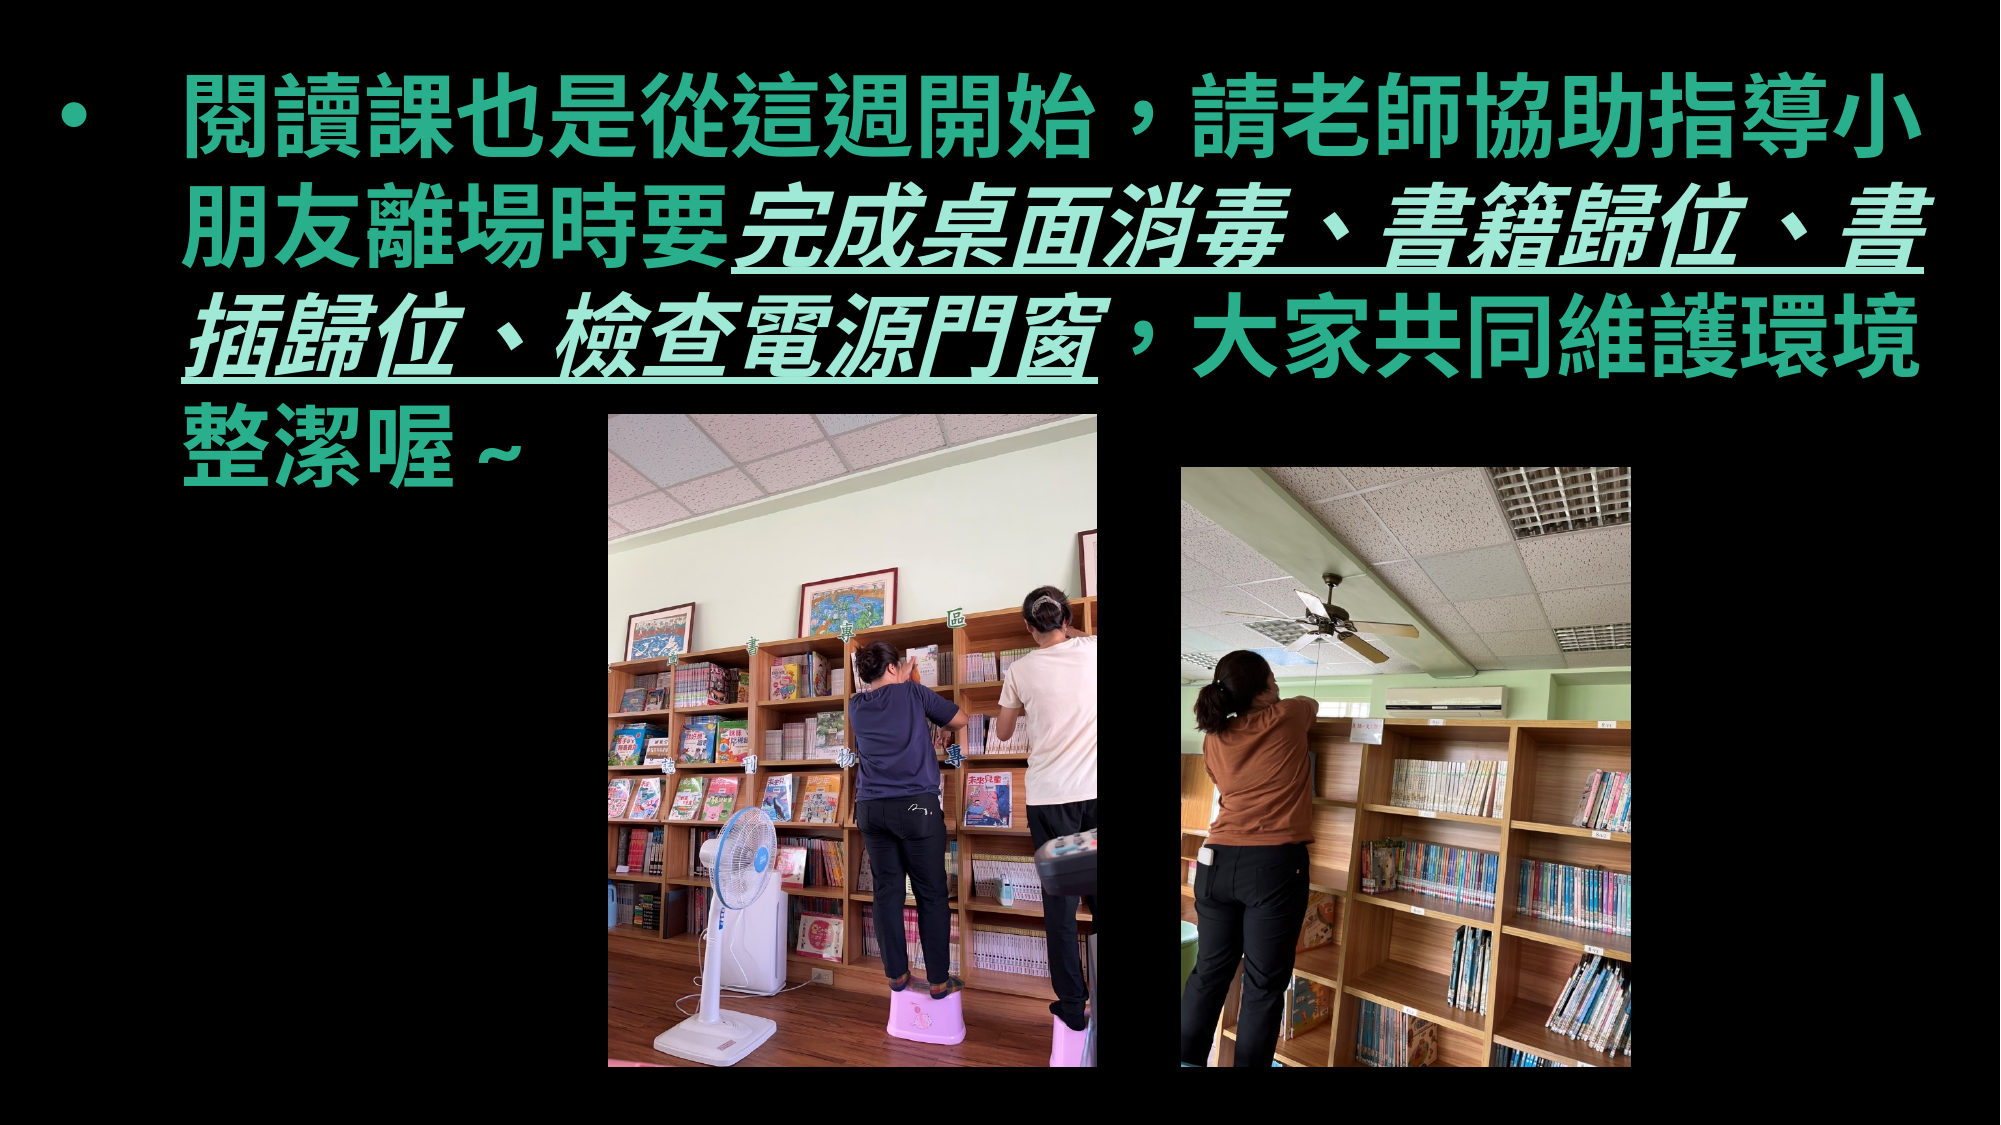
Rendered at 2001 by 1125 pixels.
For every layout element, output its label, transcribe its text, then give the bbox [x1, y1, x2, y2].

picture [607, 414, 1097, 1067]
text_box 閱讀課也是從這週開始，請老師協助指導小朋友離場時要完成桌面消毒、書籍歸位、書插歸位、檢查電源門窗，大家共同維護環境整潔喔~ [43, 51, 1943, 616]
picture [1181, 467, 1631, 1067]
